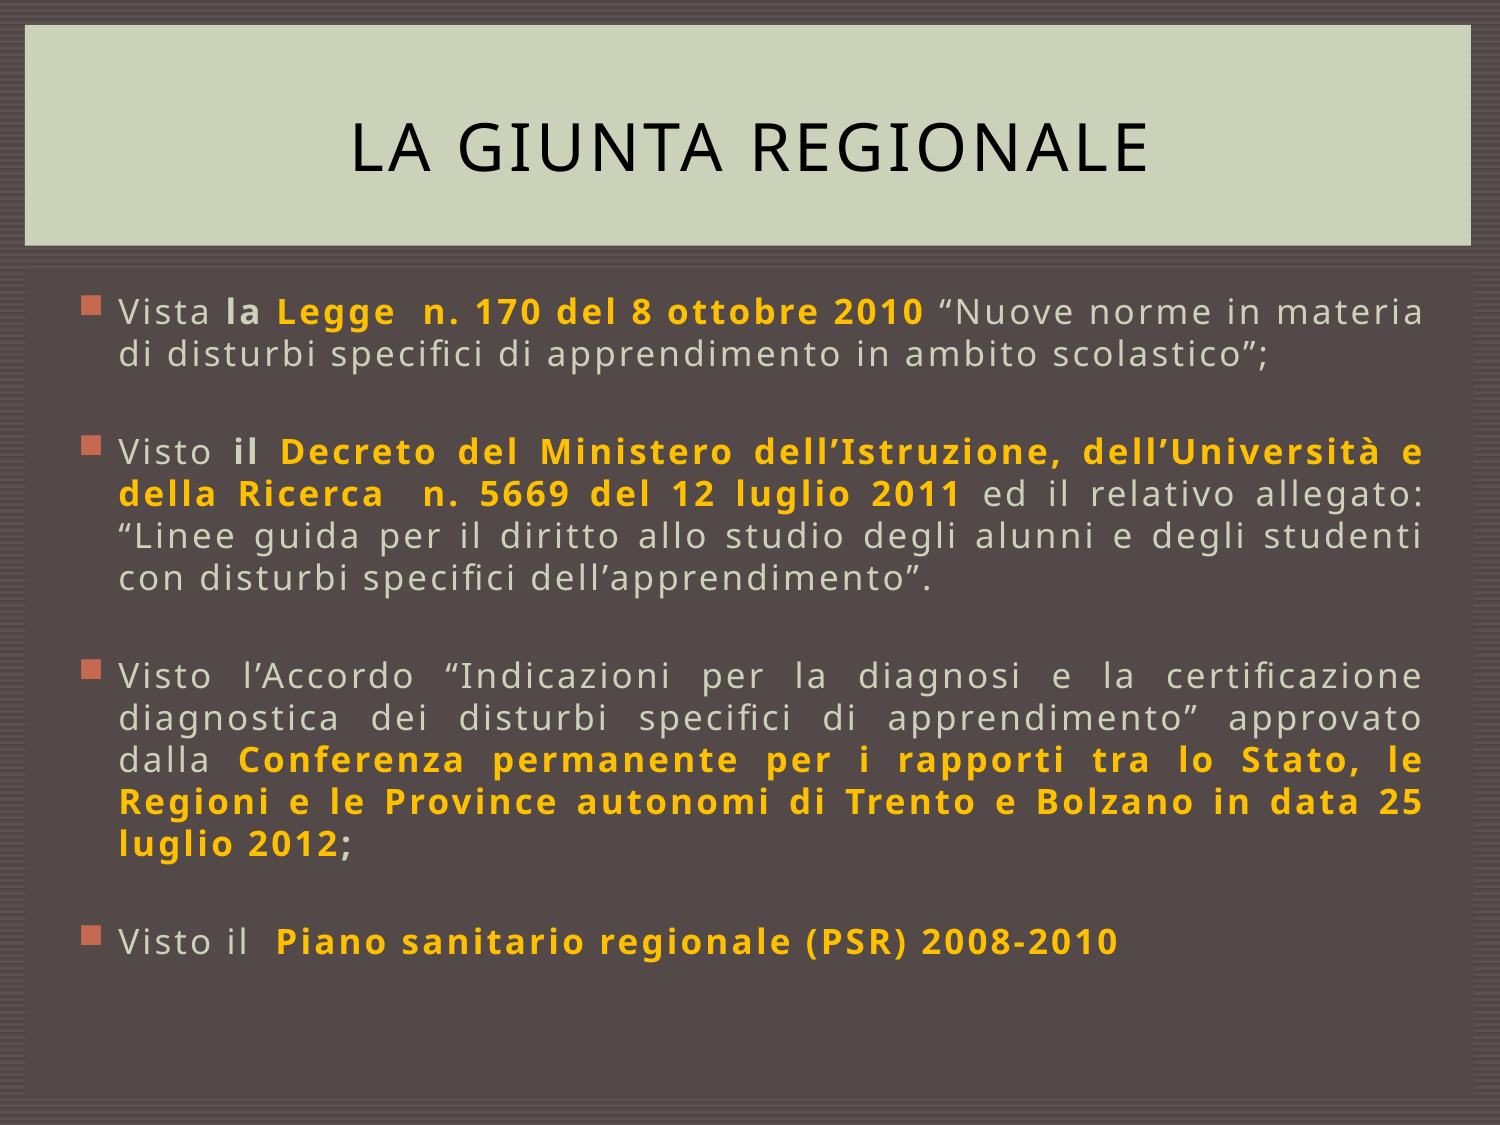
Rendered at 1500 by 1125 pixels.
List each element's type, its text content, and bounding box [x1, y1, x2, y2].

title La Giunta Regionale [62, 58, 1438, 232]
list Vista la Legge n. 170 del 8 ottobre 2010 “Nuove norme in materia di disturbi specifici di apprendimento in ambito scolastico”; Visto il Decreto del Ministero dell’Istruzione, dell’Università e della Ricerca n. 5669 del 12 luglio 2011 ed il relativo allegato: “Linee guida per il diritto allo studio degli alunni e degli studenti con disturbi specifici dell’apprendimento”. Visto l’Accordo “Indicazioni per la diagnosi e la certificazione diagnostica dei disturbi specifici di apprendimento” approvato dalla Conferenza permanente per i rapporti tra lo Stato, le Regioni e le Province autonomi di Trento e Bolzano in data 25 luglio 2012; Visto il Piano sanitario regionale (PSR) 2008-2010 [62, 281, 1442, 1005]
